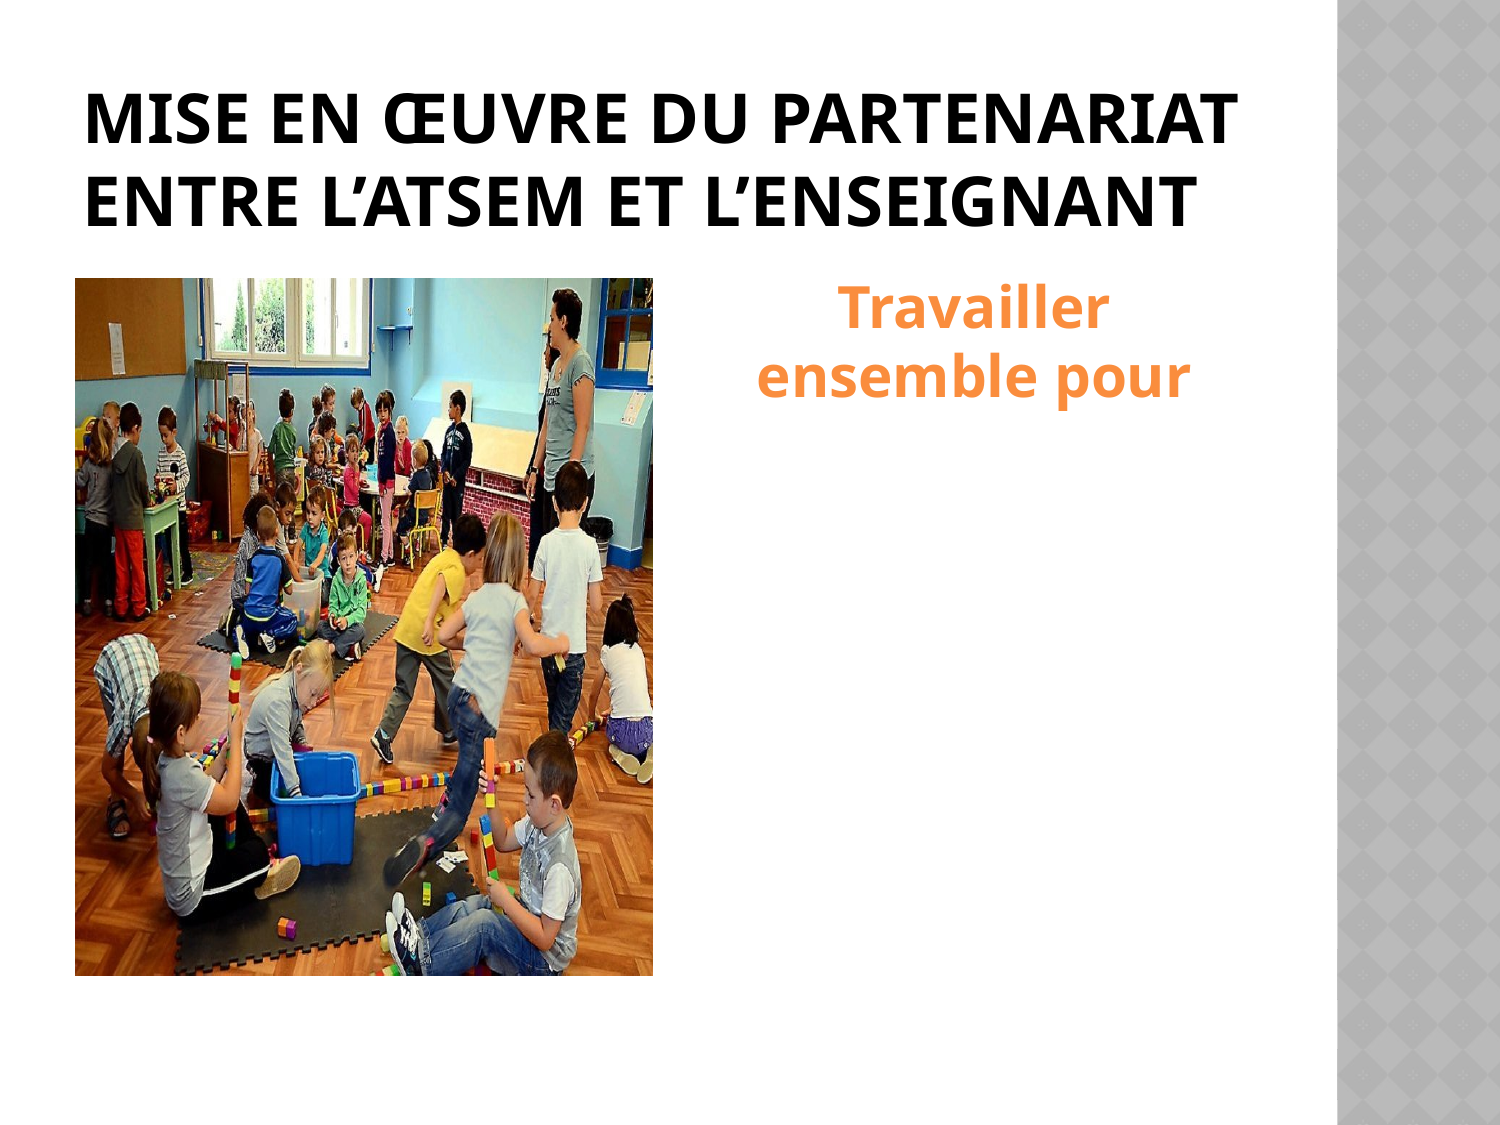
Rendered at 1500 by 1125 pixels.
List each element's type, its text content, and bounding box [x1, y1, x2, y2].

title Mise en œuvre du partenariat entre l’atsem et l’enseignant [75, 52, 1263, 240]
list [74, 278, 654, 977]
list Travailler ensemble pour [685, 262, 1263, 1005]
